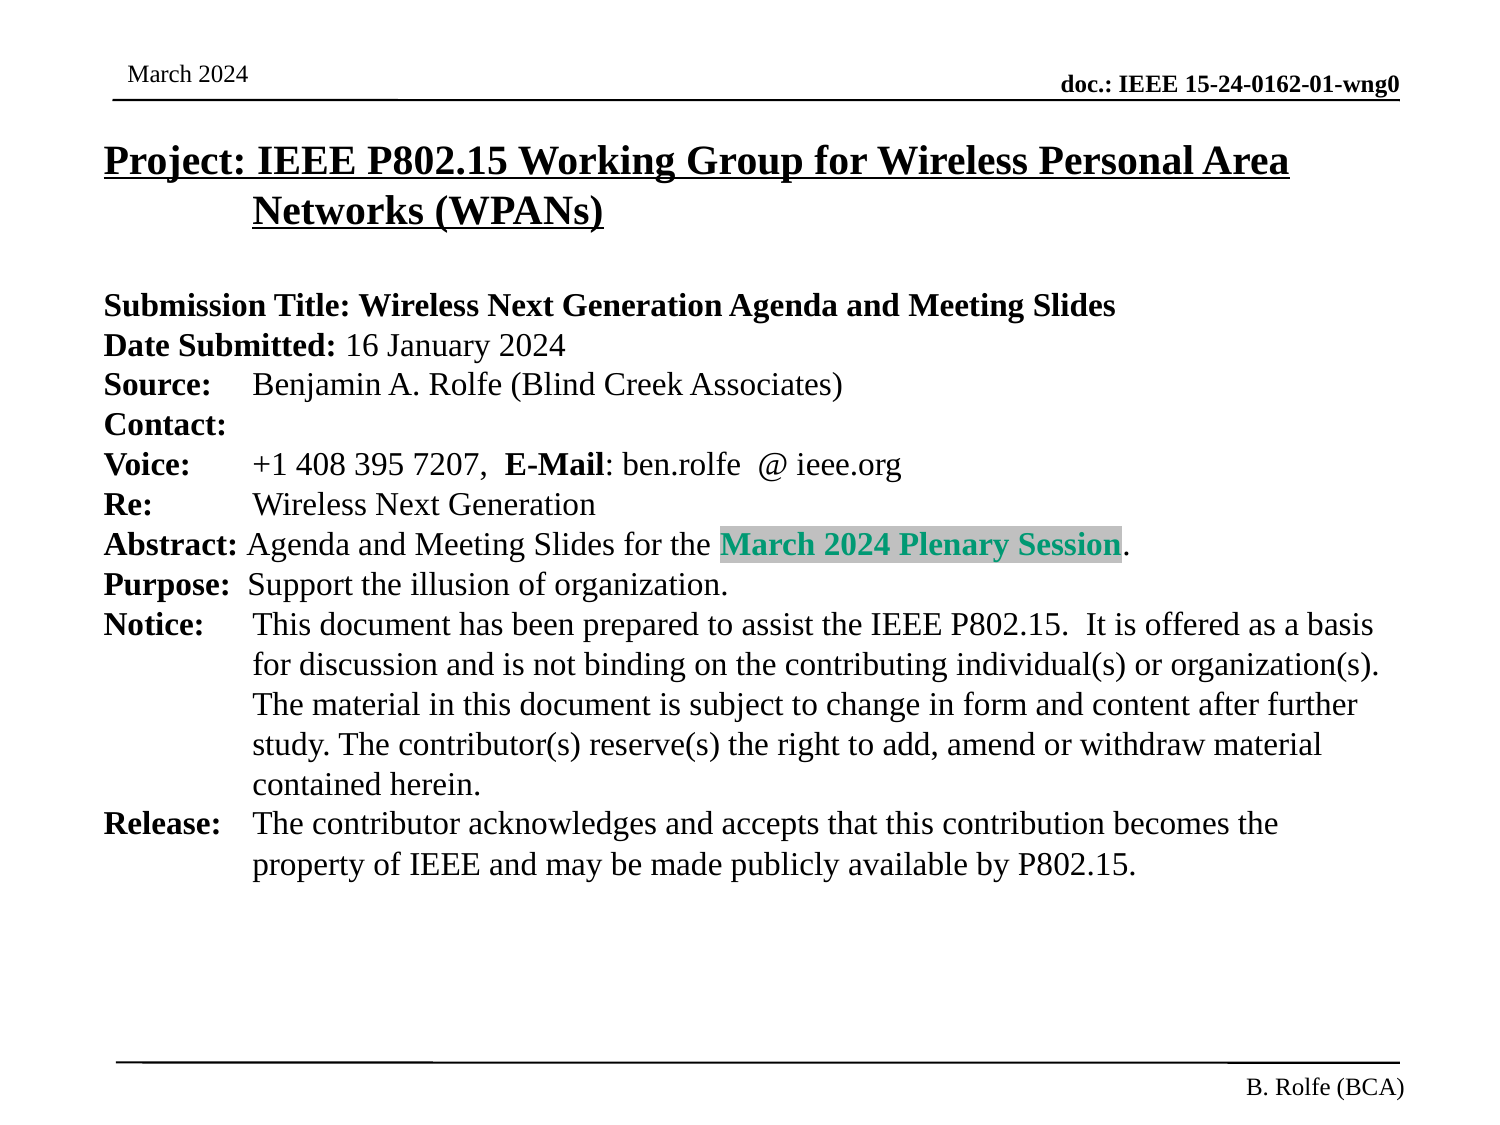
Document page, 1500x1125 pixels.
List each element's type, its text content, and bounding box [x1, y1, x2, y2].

text_box Project: IEEE P802.15 Working Group for Wireless Personal Area Networks (WPANs) Submission Title: Wireless Next Generation Agenda and Meeting Slides Date Submitted: 16 January 2024 Source: Benjamin A. Rolfe (Blind Creek Associates) Contact: Voice: +1 408 395 7207, E-Mail: ben.rolfe @ ieee.org Re: Wireless Next Generation Abstract: Agenda and Meeting Slides for the March 2024 Plenary Session. Purpose: Support the illusion of organization. Notice: This document has been prepared to assist the IEEE P802.15. It is offered as a basis for discussion and is not binding on the contributing individual(s) or organization(s). The material in this document is subject to change in form and content after further study. The contributor(s) reserve(s) the right to add, amend or withdraw material contained herein. Release: The contributor acknowledges and accepts that this contribution becomes the property of IEEE and may be made publicly available by P802.15. [87, 125, 1400, 890]
